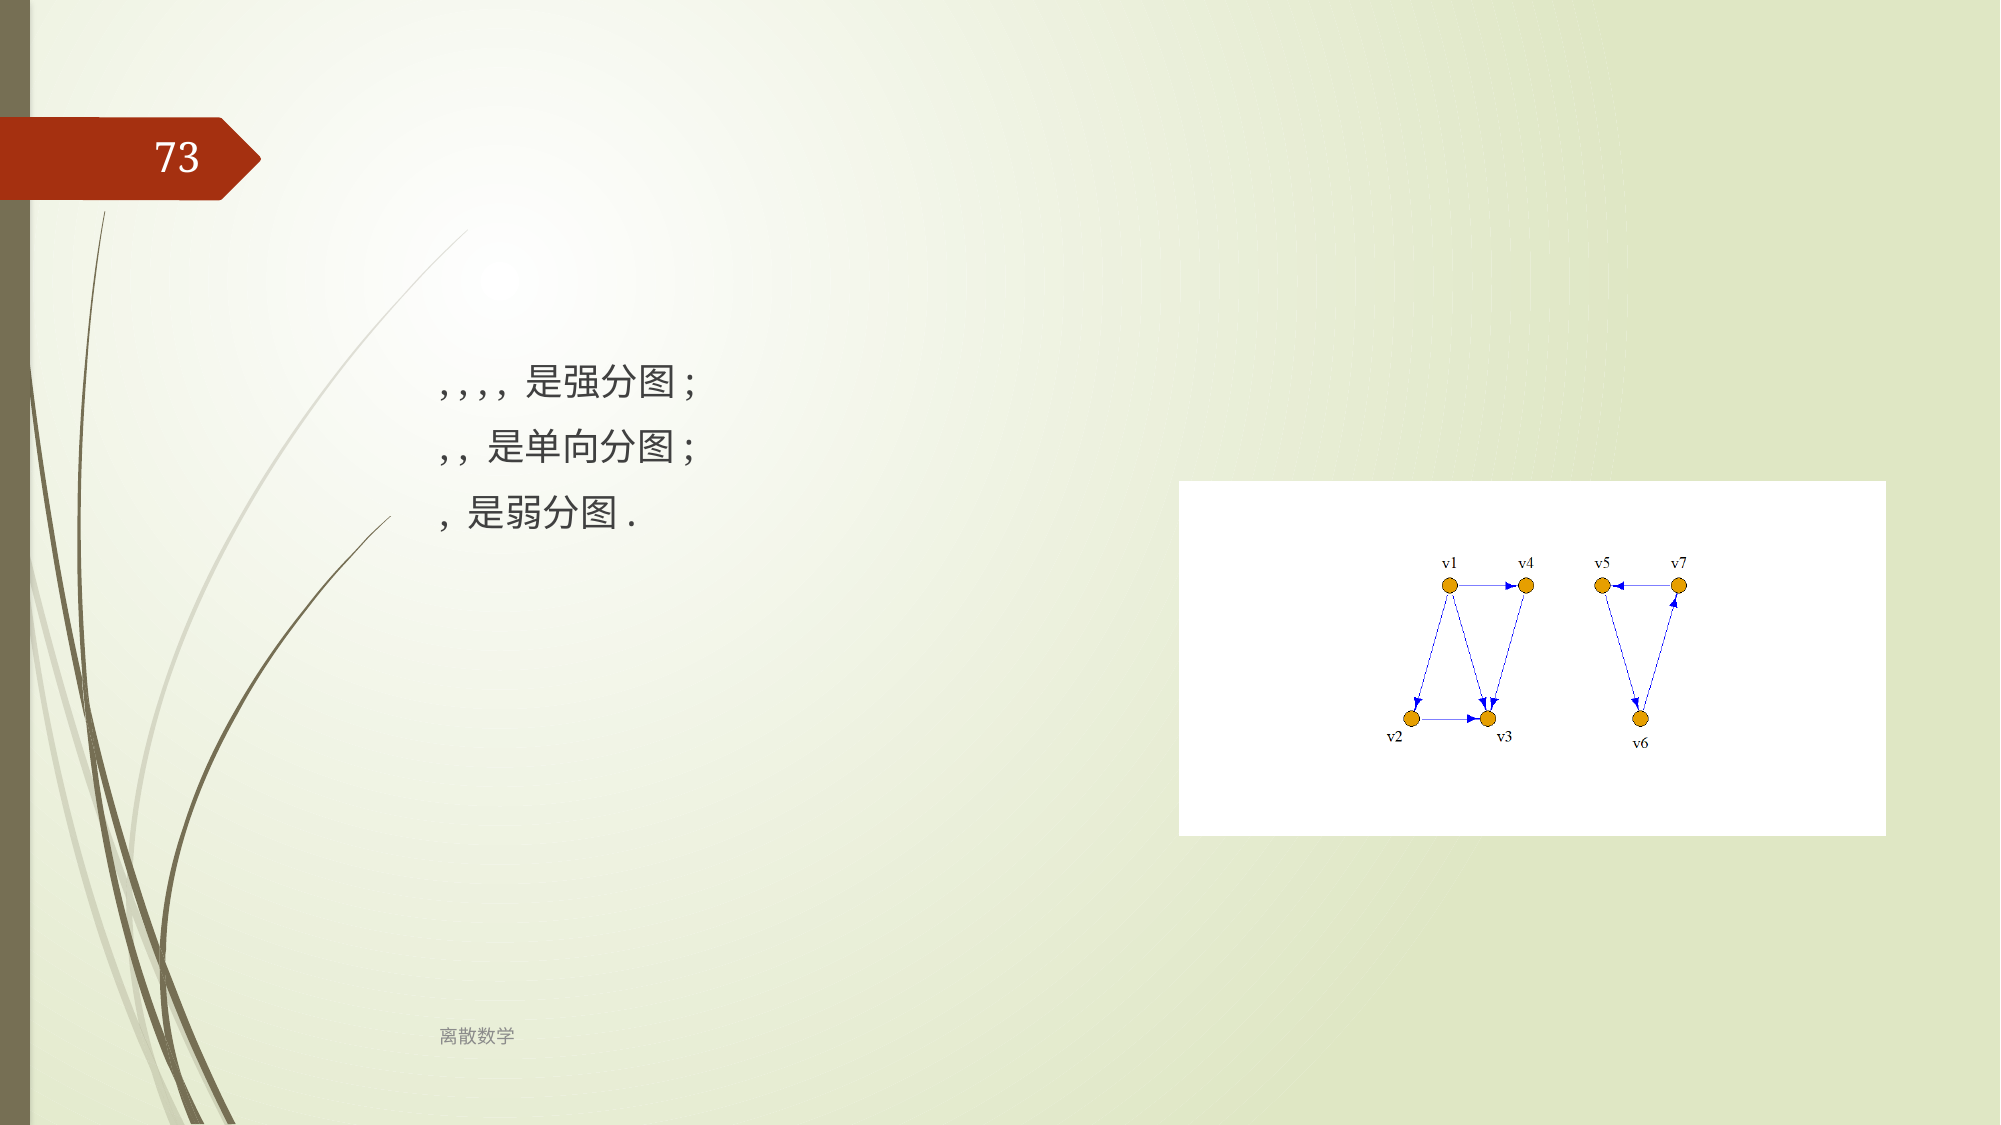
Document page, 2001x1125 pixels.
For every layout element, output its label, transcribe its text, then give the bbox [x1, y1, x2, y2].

footer 离散数学 [424, 1006, 1675, 1067]
list , , , , 是强分图; , , 是单向分图; , 是弱分图. [424, 350, 1133, 970]
slide_number 73 [87, 129, 216, 190]
picture [1178, 480, 1886, 836]
